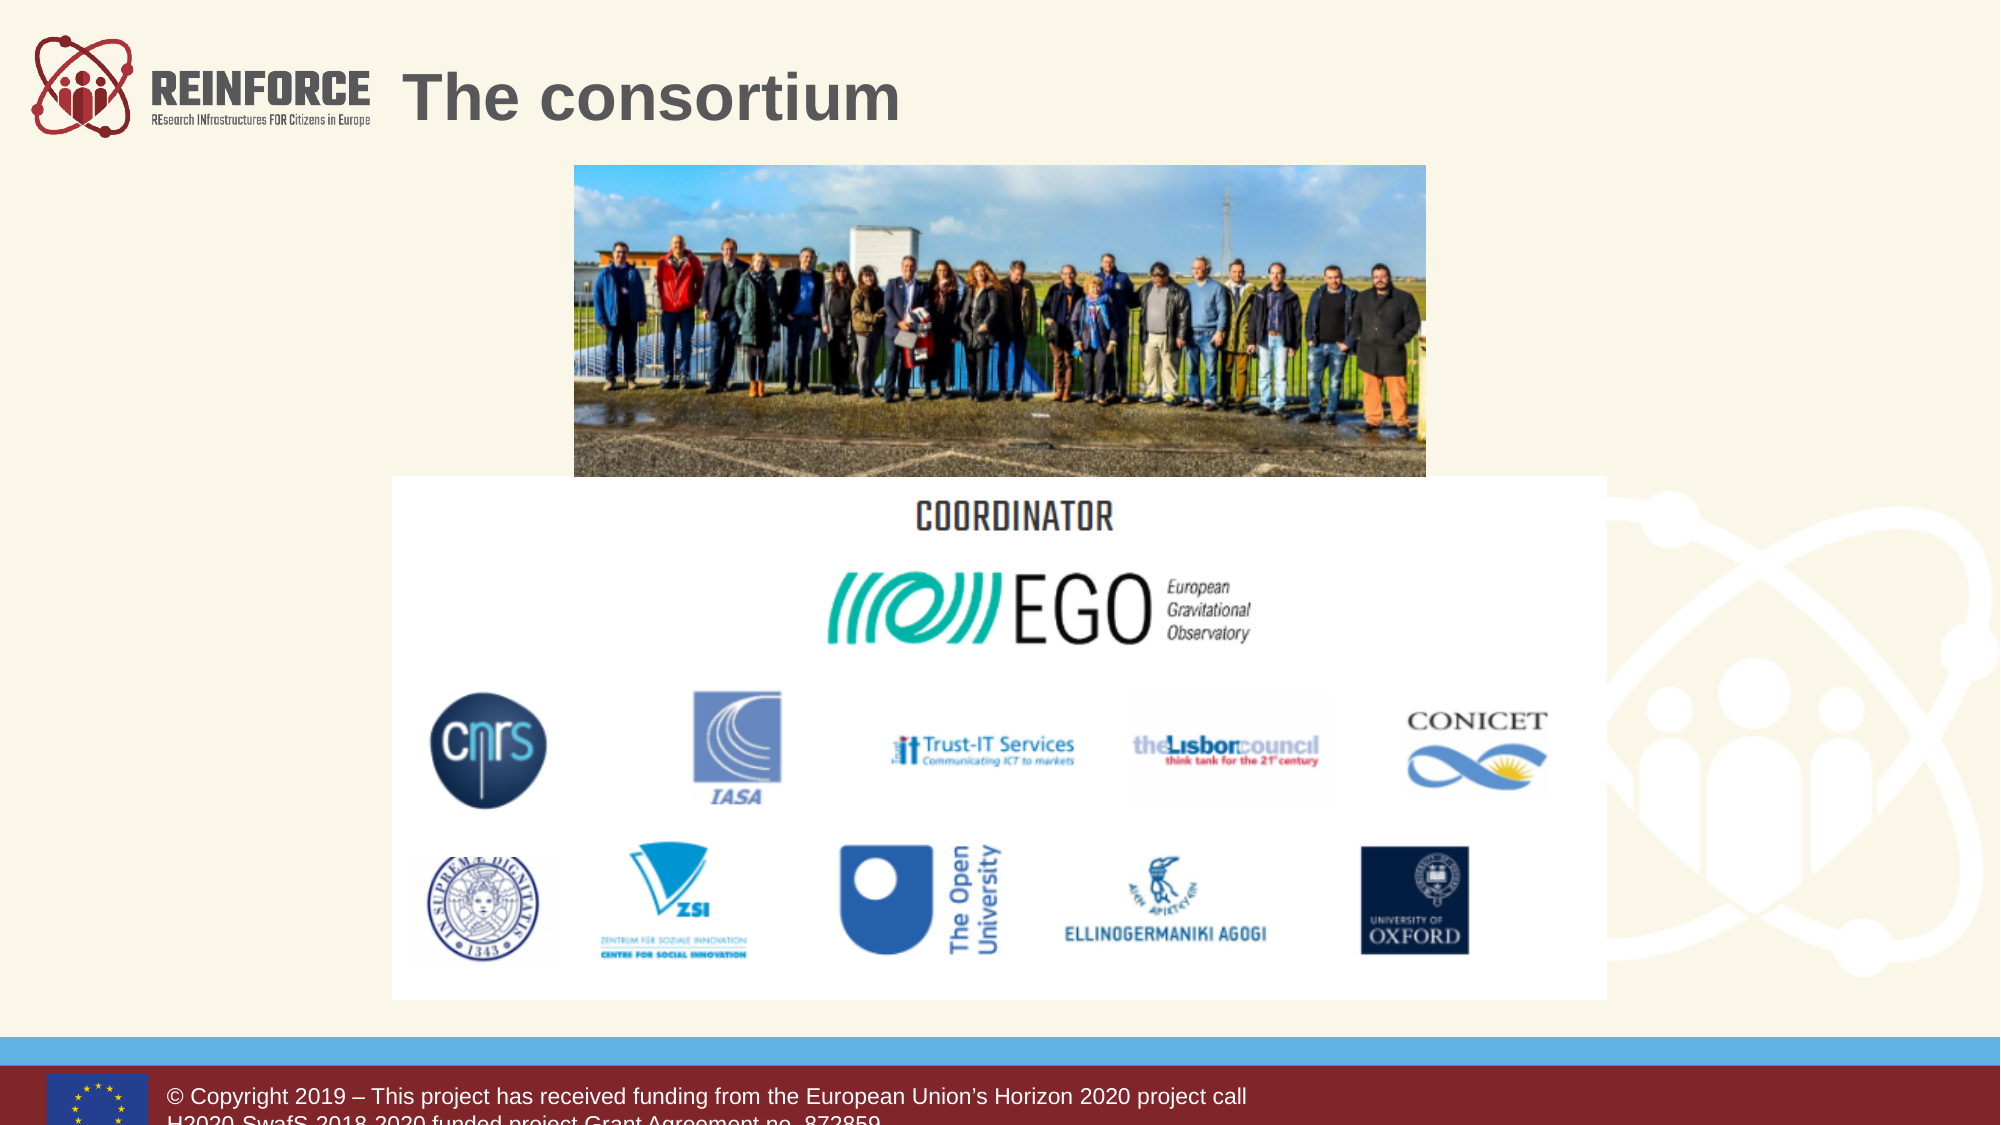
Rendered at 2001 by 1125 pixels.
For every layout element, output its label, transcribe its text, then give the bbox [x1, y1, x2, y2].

picture [392, 165, 2000, 1000]
title The consortium [387, 0, 1613, 188]
picture [31, 35, 370, 138]
